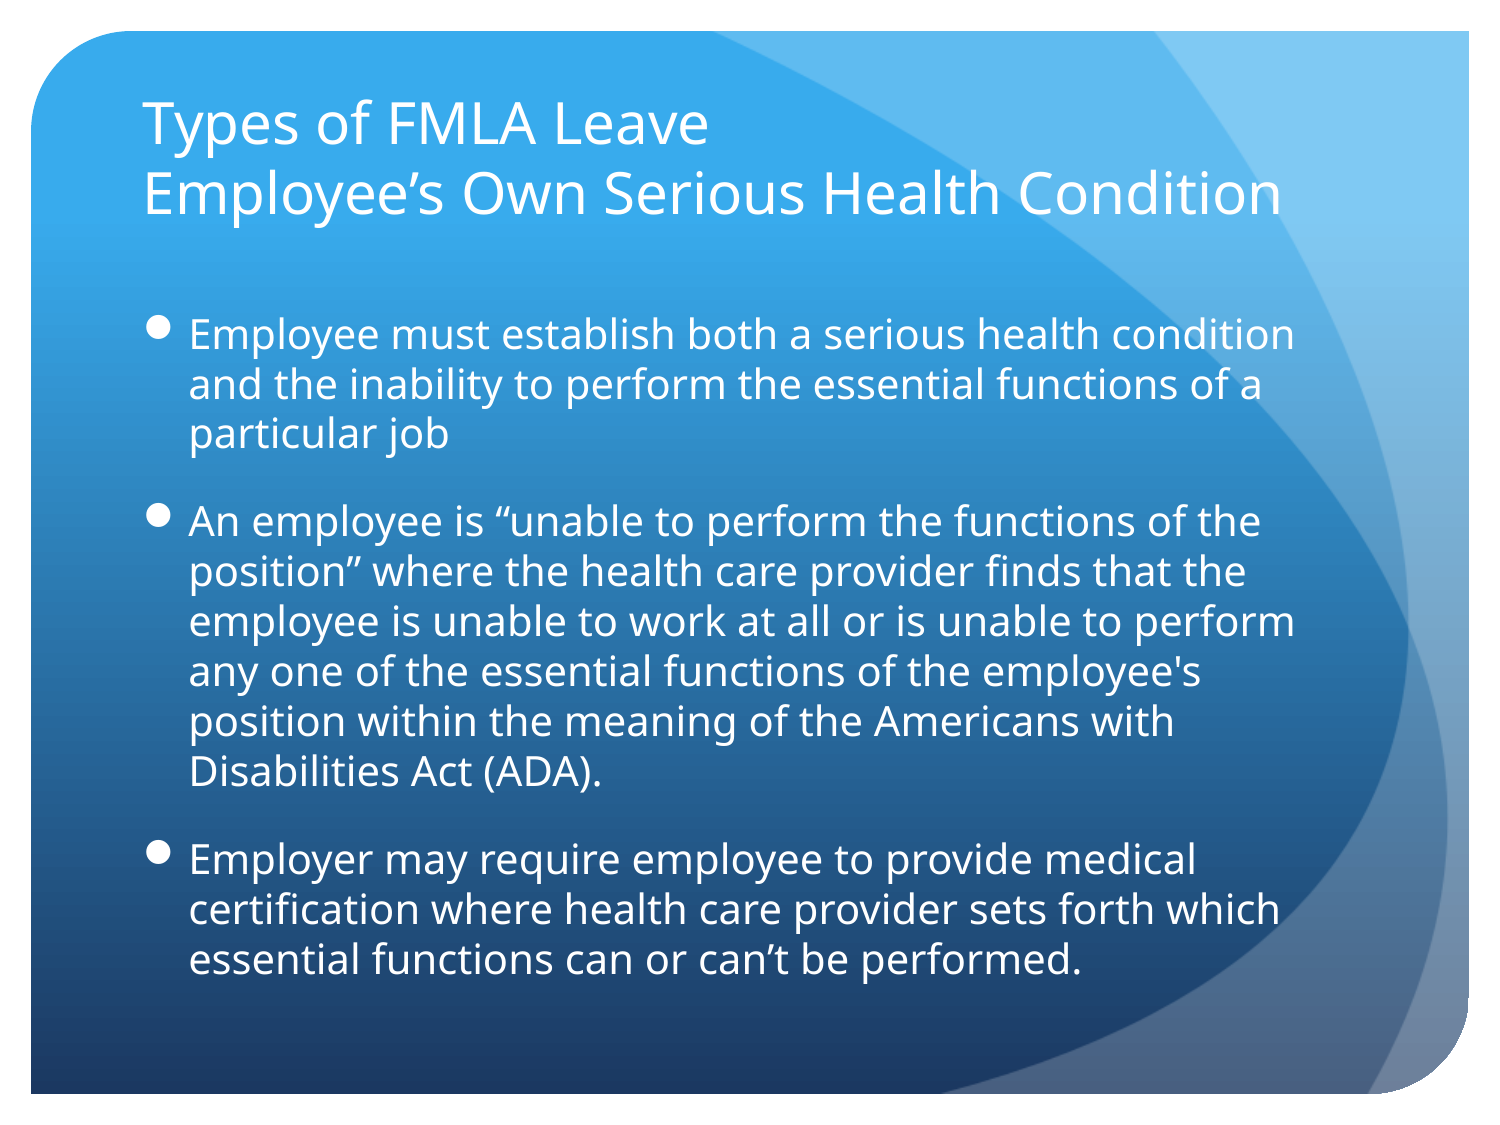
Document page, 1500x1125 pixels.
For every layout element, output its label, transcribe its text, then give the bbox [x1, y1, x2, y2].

picture [24, 30, 1473, 1094]
title Types of FMLA Leave Employee’s Own Serious Health Condition [127, 62, 1372, 234]
list Employee must establish both a serious health condition and the inability to perform the essential functions of a particular job An employee is “unable to perform the functions of the position” where the health care provider finds that the employee is unable to work at all or is unable to perform any one of the essential functions of the employee's position within the meaning of the Americans with Disabilities Act (ADA). Employer may require employee to provide medical certification where health care provider sets forth which essential functions can or can’t be performed. [127, 299, 1372, 991]
